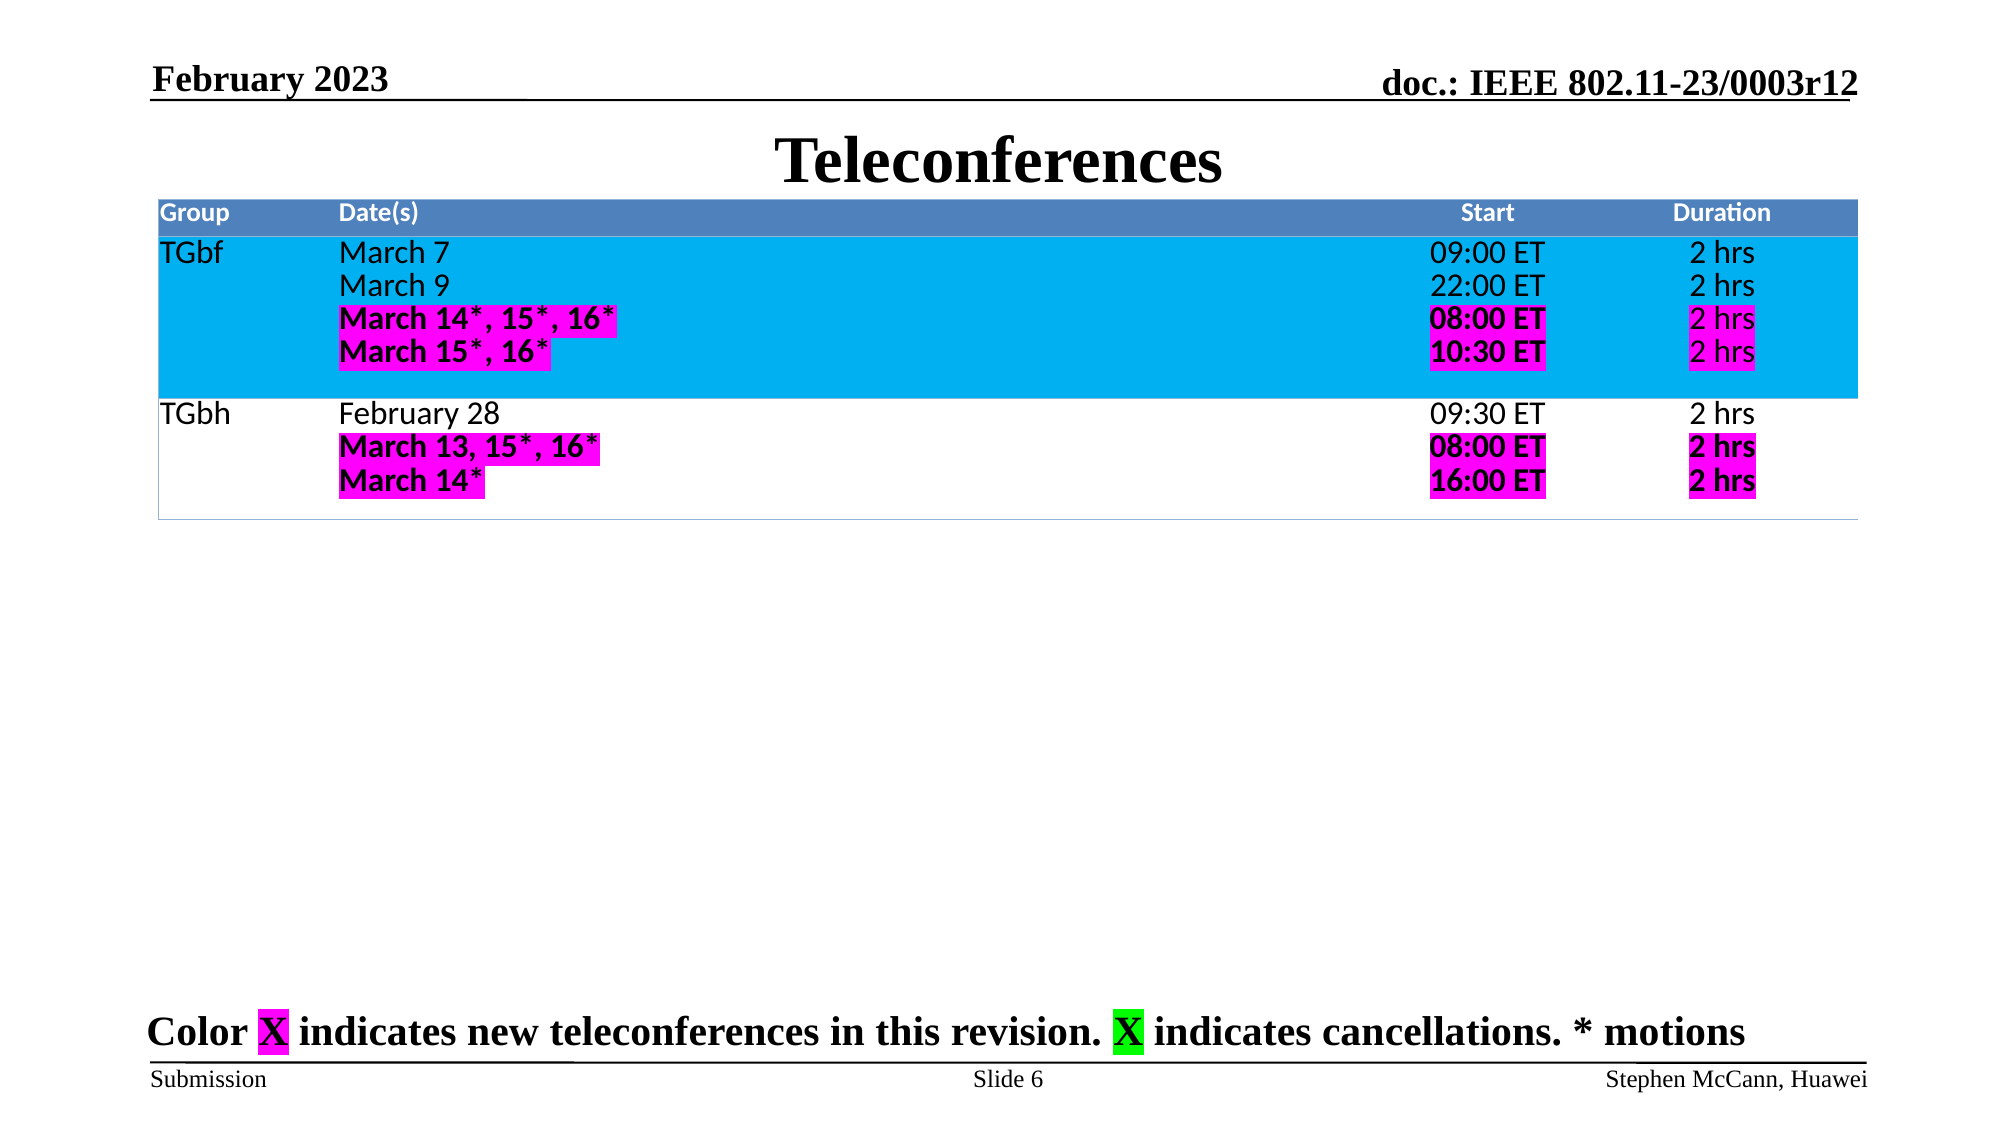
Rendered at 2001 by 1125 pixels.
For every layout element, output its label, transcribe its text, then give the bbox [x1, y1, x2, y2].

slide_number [152, 54, 563, 100]
table_cell February 28 March 13, 15*, 16* March 14* [337, 399, 1389, 519]
table_cell 09:00 ET 22:00 ET 08:00 ET 10:30 ET [1389, 237, 1587, 398]
slide_number Slide 6 [950, 1062, 1067, 1123]
table_cell TGbh [159, 399, 337, 519]
table_header Start [1389, 200, 1587, 236]
table_cell March 7 March 9 March 14*, 15*, 16* March 15*, 16* [337, 237, 1389, 398]
table_cell 09:30 ET 08:00 ET 16:00 ET [1389, 399, 1587, 519]
table_header Group [159, 200, 337, 236]
table_cell 2 hrs 2 hrs 2 hrs [1587, 399, 1858, 519]
text_box Color X indicates new teleconferences in this revision. X indicates cancellations. * motions [131, 996, 1900, 1062]
table_header Date(s) [337, 200, 1389, 236]
table_cell 2 hrs 2 hrs 2 hrs 2 hrs [1587, 237, 1858, 398]
table_header Duration [1587, 200, 1858, 236]
footer Stephen McCann, Huawei [1171, 1062, 1869, 1093]
table_cell TGbf [159, 237, 337, 398]
title Teleconferences [149, 112, 1850, 201]
